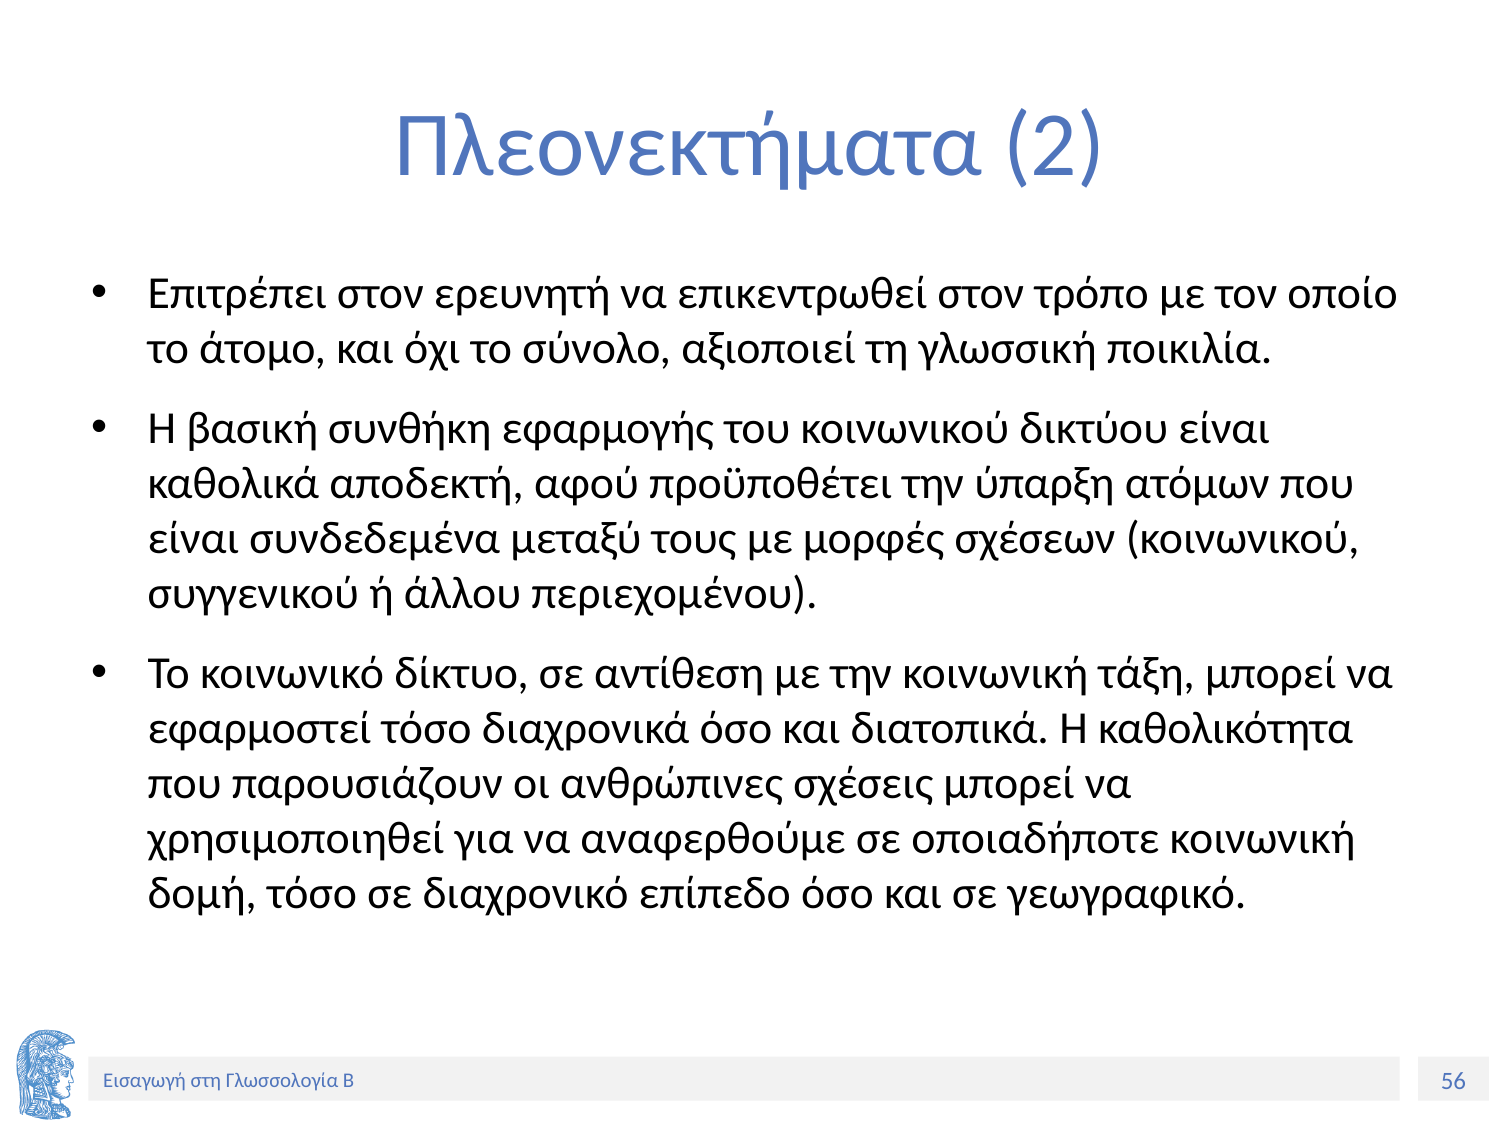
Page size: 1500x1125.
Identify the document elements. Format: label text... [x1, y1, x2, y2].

title Πλεονεκτήματα (2) [75, 45, 1425, 233]
list Επιτρέπει στον ερευνητή να επικεντρωθεί στον τρόπο με τον οποίο το άτομο, και όχι το σύνολο, αξιοποιεί τη γλωσσική ποικιλία. Η βασική συνθήκη εφαρμογής του κοινωνικού δικτύου είναι καθολικά αποδεκτή, αφού προϋποθέτει την ύπαρξη ατόμων που είναι συνδεδεμένα μεταξύ τους με μορφές σχέσεων (κοινωνικού, συγγενικού ή άλλου περιεχομένου). Το κοινωνικό δίκτυο, σε αντίθεση με την κοινωνική τάξη, μπορεί να εφαρμοστεί τόσο διαχρονικά όσο και διατοπικά. Η καθολικότητα που παρουσιάζουν οι ανθρώπινες σχέσεις μπορεί να χρησιμοποιηθεί για να αναφερθούμε σε οποιαδήποτε κοινωνική δομή, τόσο σε διαχρονικό επίπεδο όσο και σε γεωγραφικό. [76, 255, 1447, 998]
picture [9, 1026, 81, 1120]
